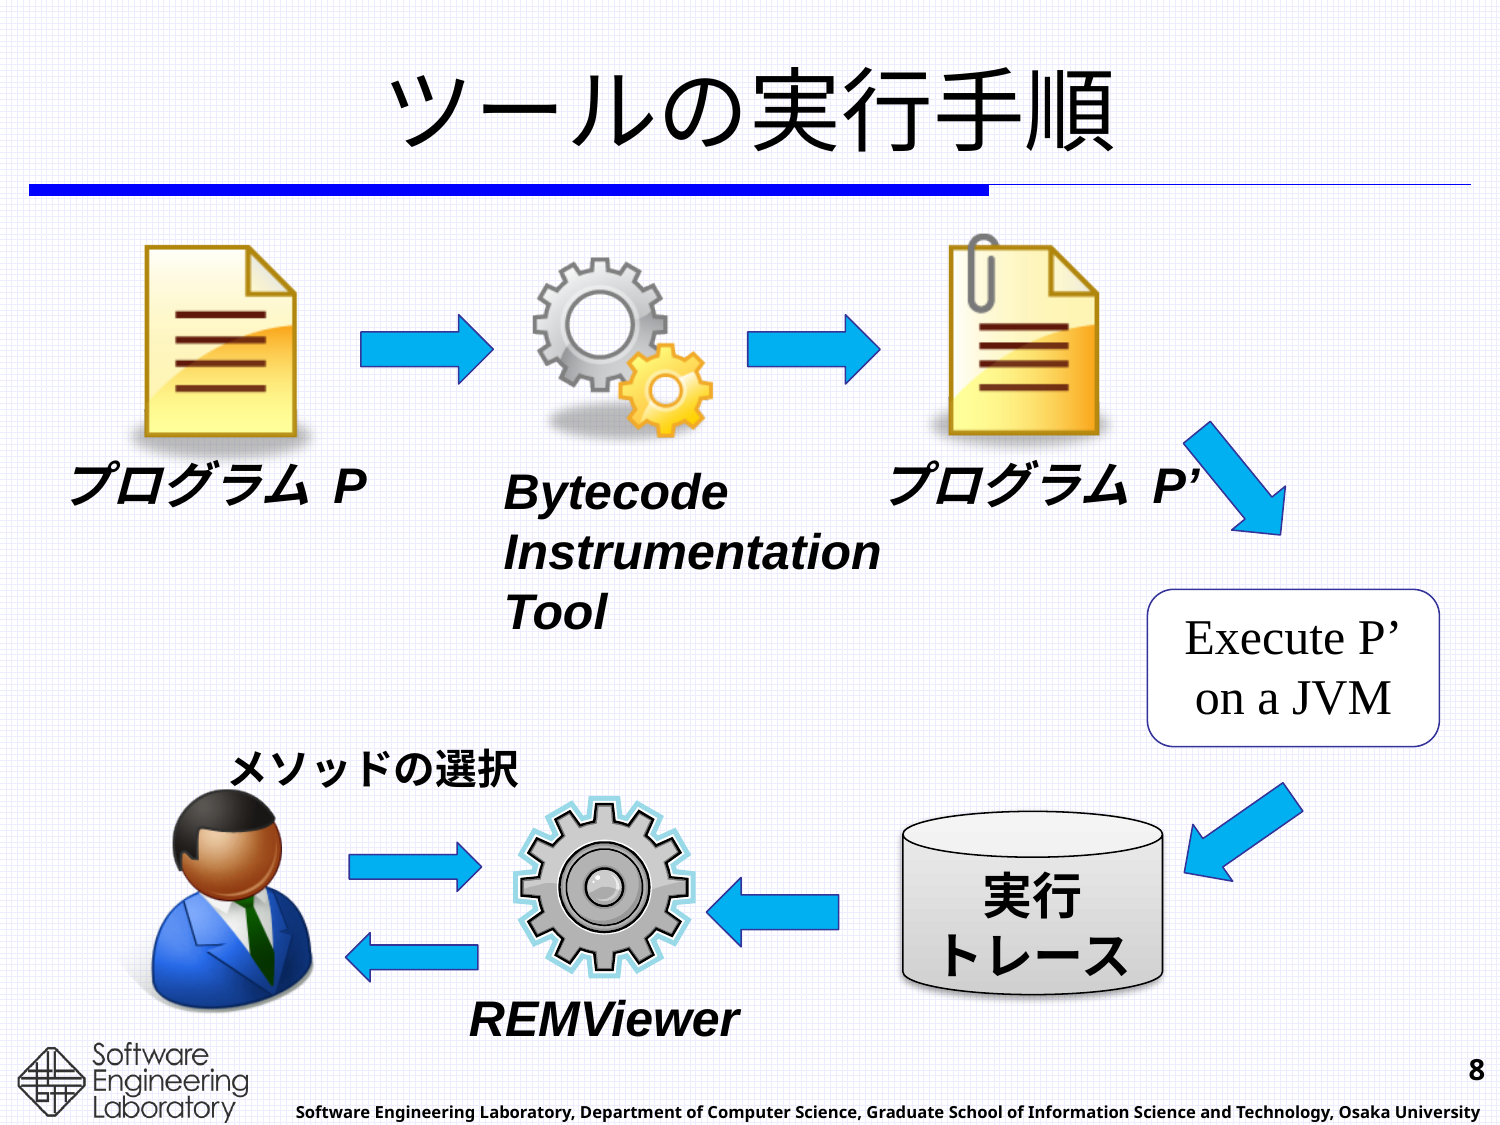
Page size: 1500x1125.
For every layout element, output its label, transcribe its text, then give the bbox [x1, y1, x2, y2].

text_box [1183, 421, 1286, 535]
text_box 実行 トレース [902, 810, 1164, 996]
text_box [747, 314, 881, 385]
picture [526, 252, 721, 447]
text_box Bytecode Instrumentation Tool [489, 452, 897, 648]
picture [103, 232, 339, 467]
picture [117, 787, 344, 1015]
picture [17, 1042, 248, 1123]
text_box プログラム P’ [865, 445, 1215, 521]
text_box REMViewer [454, 979, 755, 1054]
text_box [1184, 782, 1303, 882]
picture [512, 794, 697, 980]
title ツールの実行手順 [29, 30, 1471, 185]
picture [904, 224, 1135, 455]
text_box メソッドの選択 [212, 735, 534, 801]
text_box [706, 877, 839, 947]
table_cell 7664.82 [904, 813, 1161, 856]
text_box [349, 842, 482, 892]
text_box [348, 932, 478, 982]
text_box プログラム P [46, 445, 382, 521]
text_box Execute P’ on a JVM [1147, 589, 1440, 747]
text_box [360, 314, 494, 385]
